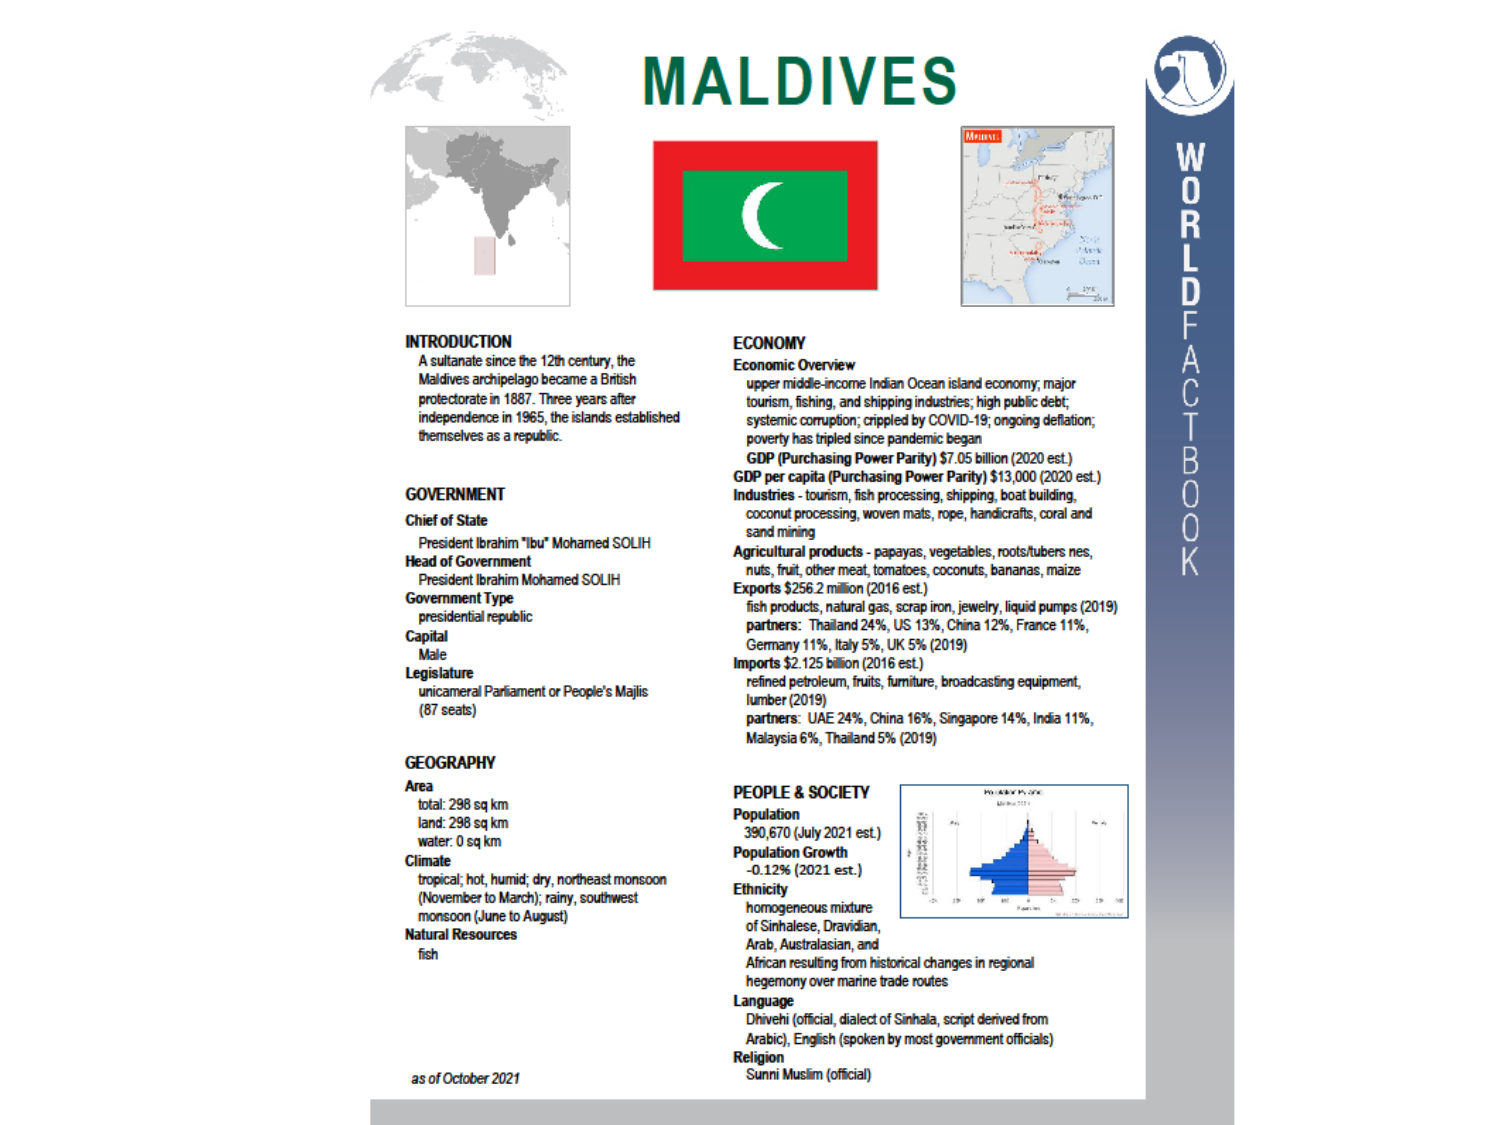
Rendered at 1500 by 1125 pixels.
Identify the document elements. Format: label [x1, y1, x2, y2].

list [370, 6, 1235, 1125]
